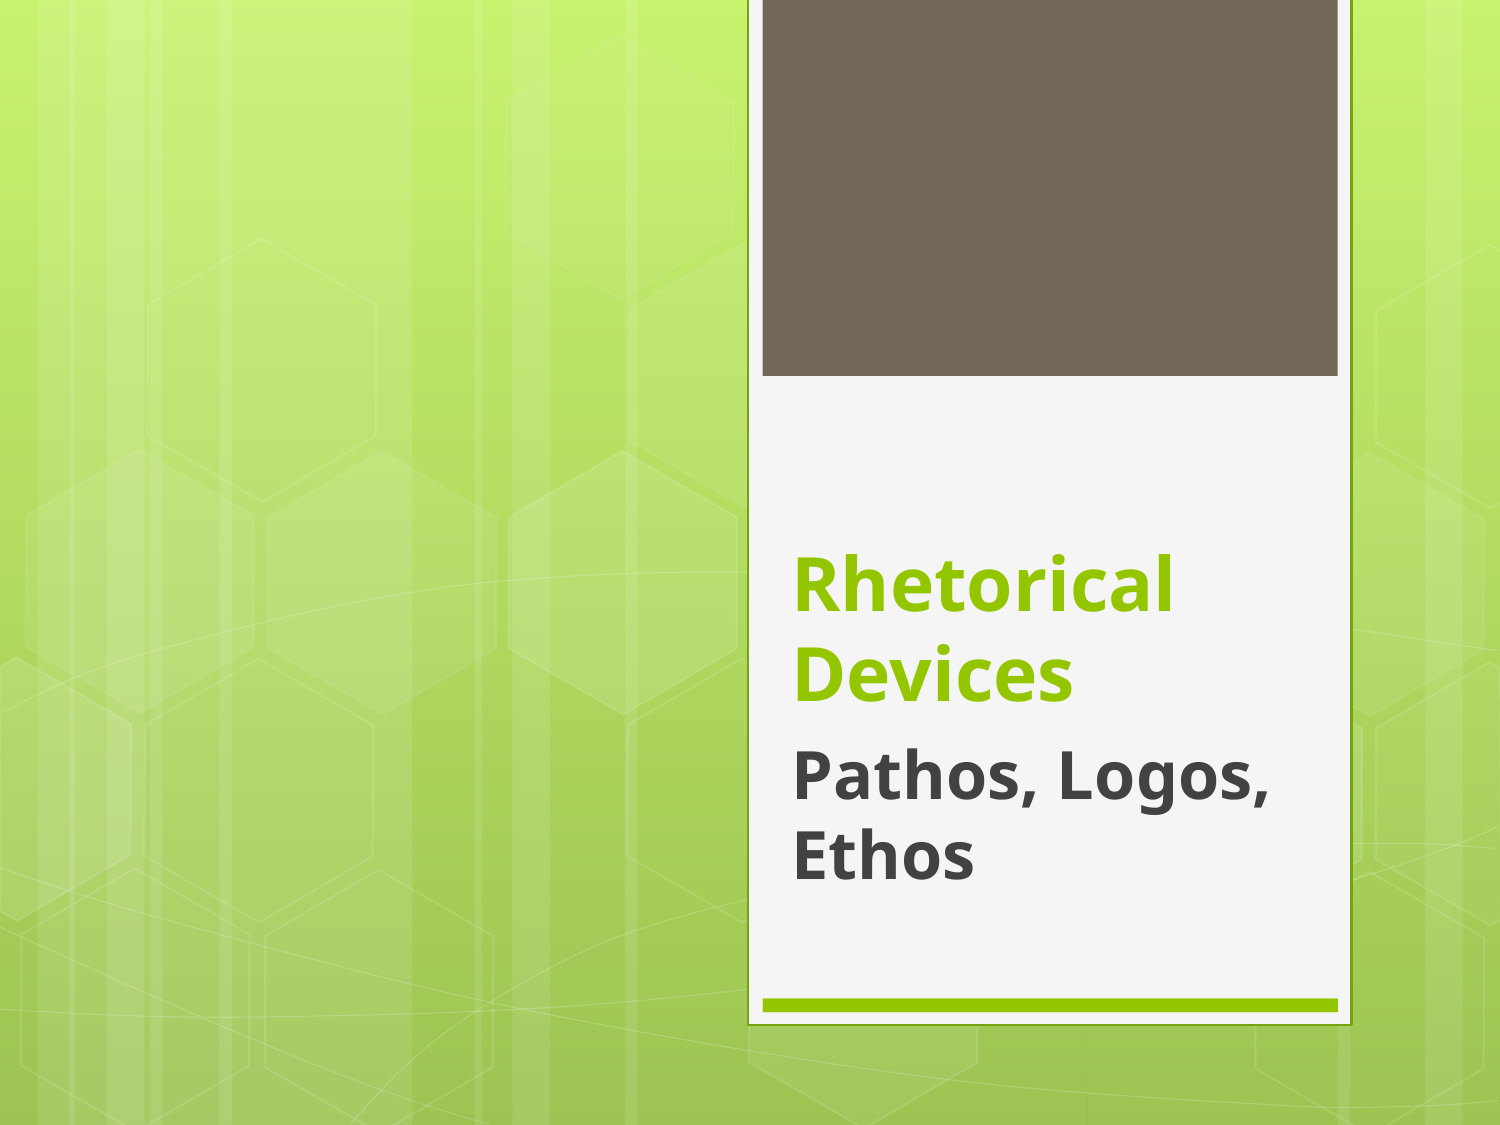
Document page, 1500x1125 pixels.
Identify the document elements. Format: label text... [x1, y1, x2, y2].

title Rhetorical Devices [776, 444, 1320, 724]
subtitle Pathos, Logos, Ethos [776, 725, 1320, 933]
